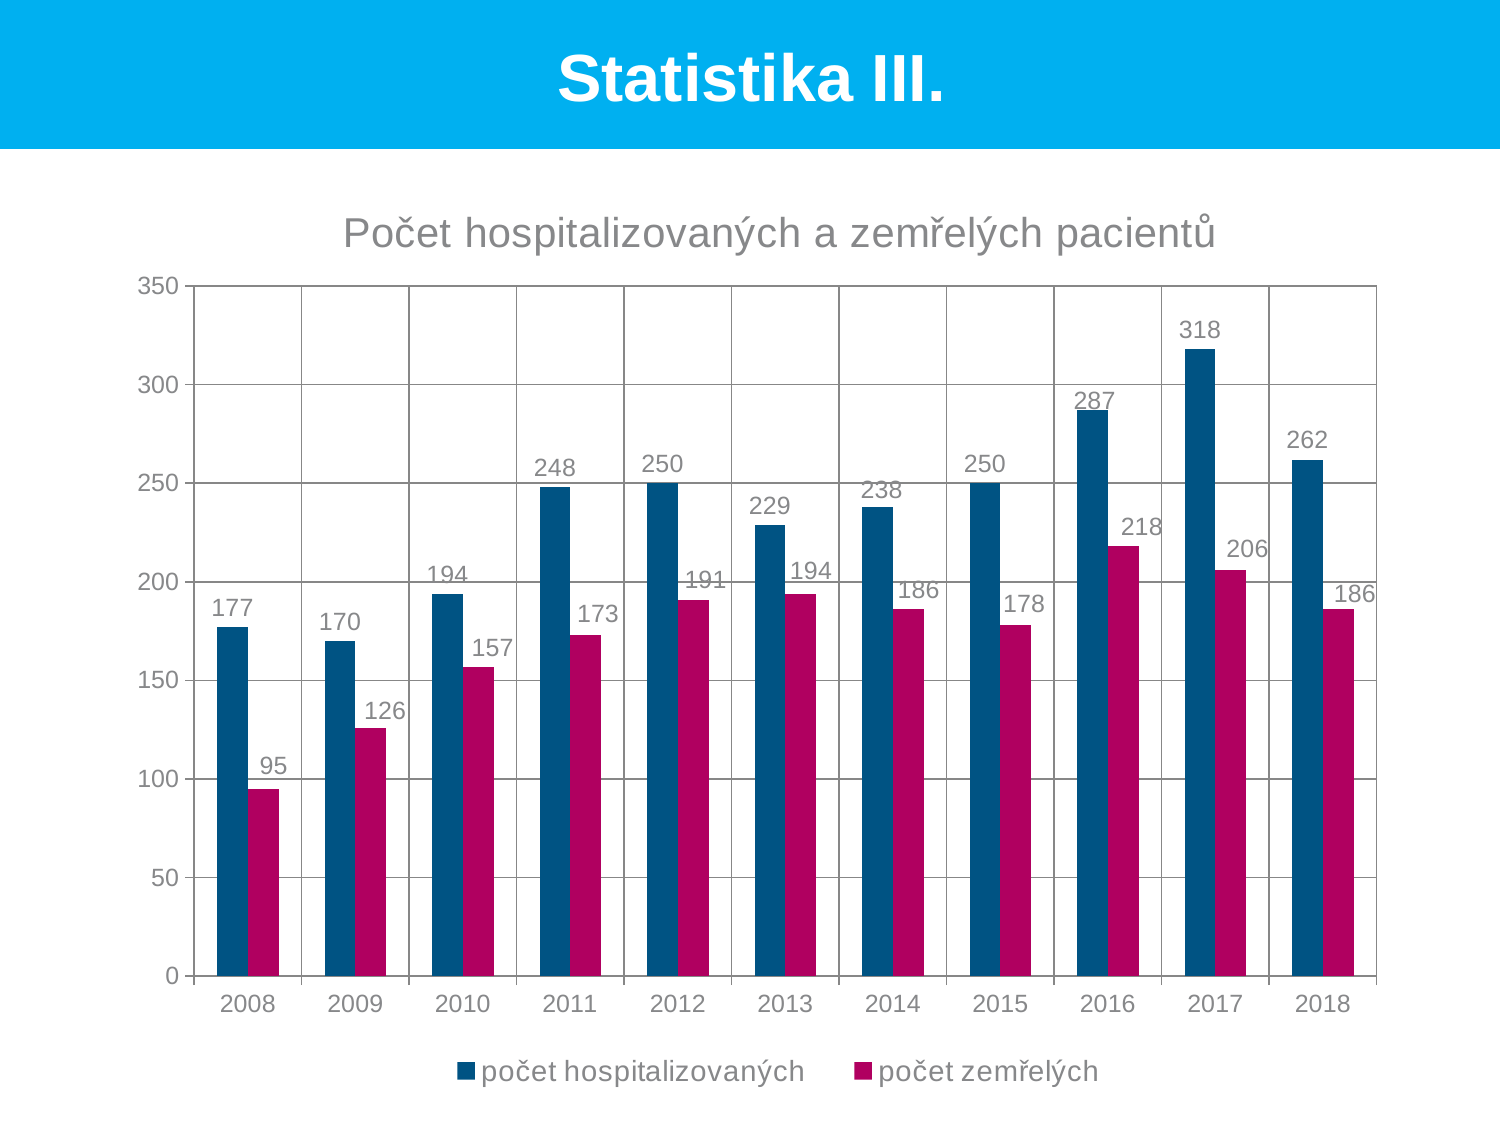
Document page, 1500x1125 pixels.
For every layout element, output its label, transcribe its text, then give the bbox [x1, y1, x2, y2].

chart [111, 172, 1436, 1102]
title Statistika III. [0, 0, 1500, 149]
